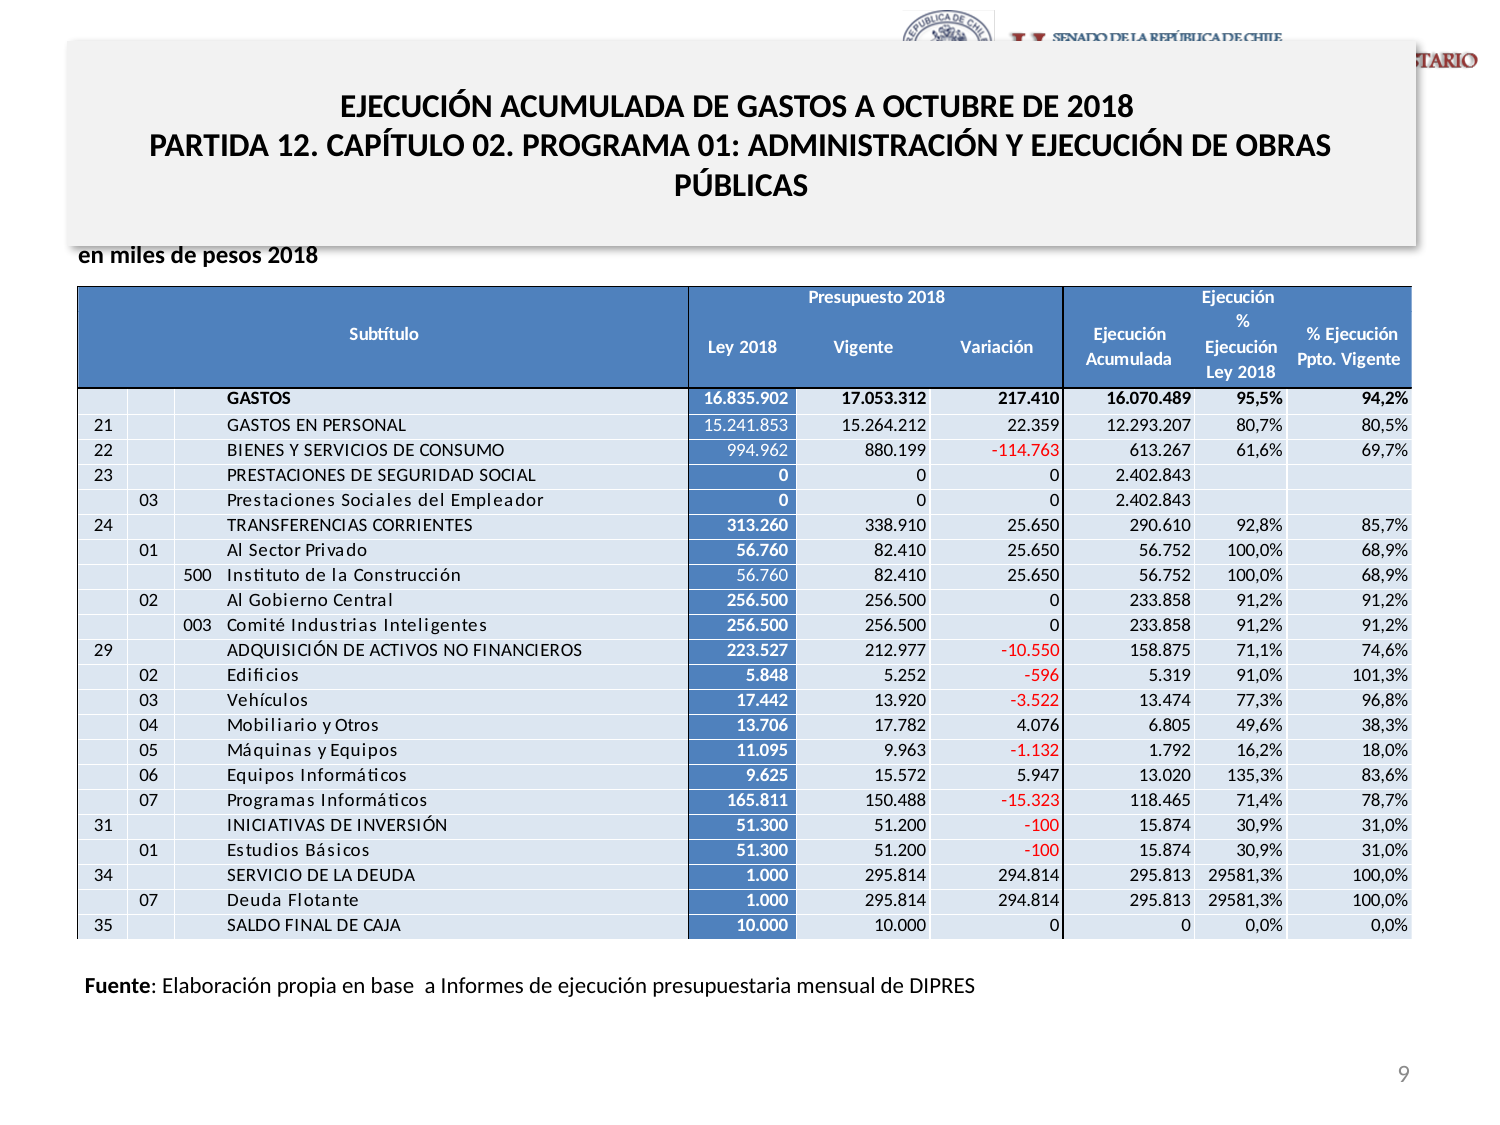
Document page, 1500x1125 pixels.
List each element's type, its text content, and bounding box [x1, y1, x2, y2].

text_box en miles de pesos 2018 [63, 231, 1414, 291]
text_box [76, 285, 1414, 941]
slide_number 9 [1074, 1042, 1425, 1103]
footer Fuente: Elaboración propia en base a Informes de ejecución presupuestaria mensual de DIPRES [70, 963, 1450, 1024]
title EJECUCIÓN ACUMULADA DE GASTOS A OCTUBRE DE 2018 PARTIDA 12. CAPÍTULO 02. PROGRAMA 01: ADMINISTRACIÓN Y EJECUCIÓN DE OBRAS PÚBLICAS [67, 41, 1415, 246]
picture [902, 6, 1500, 120]
